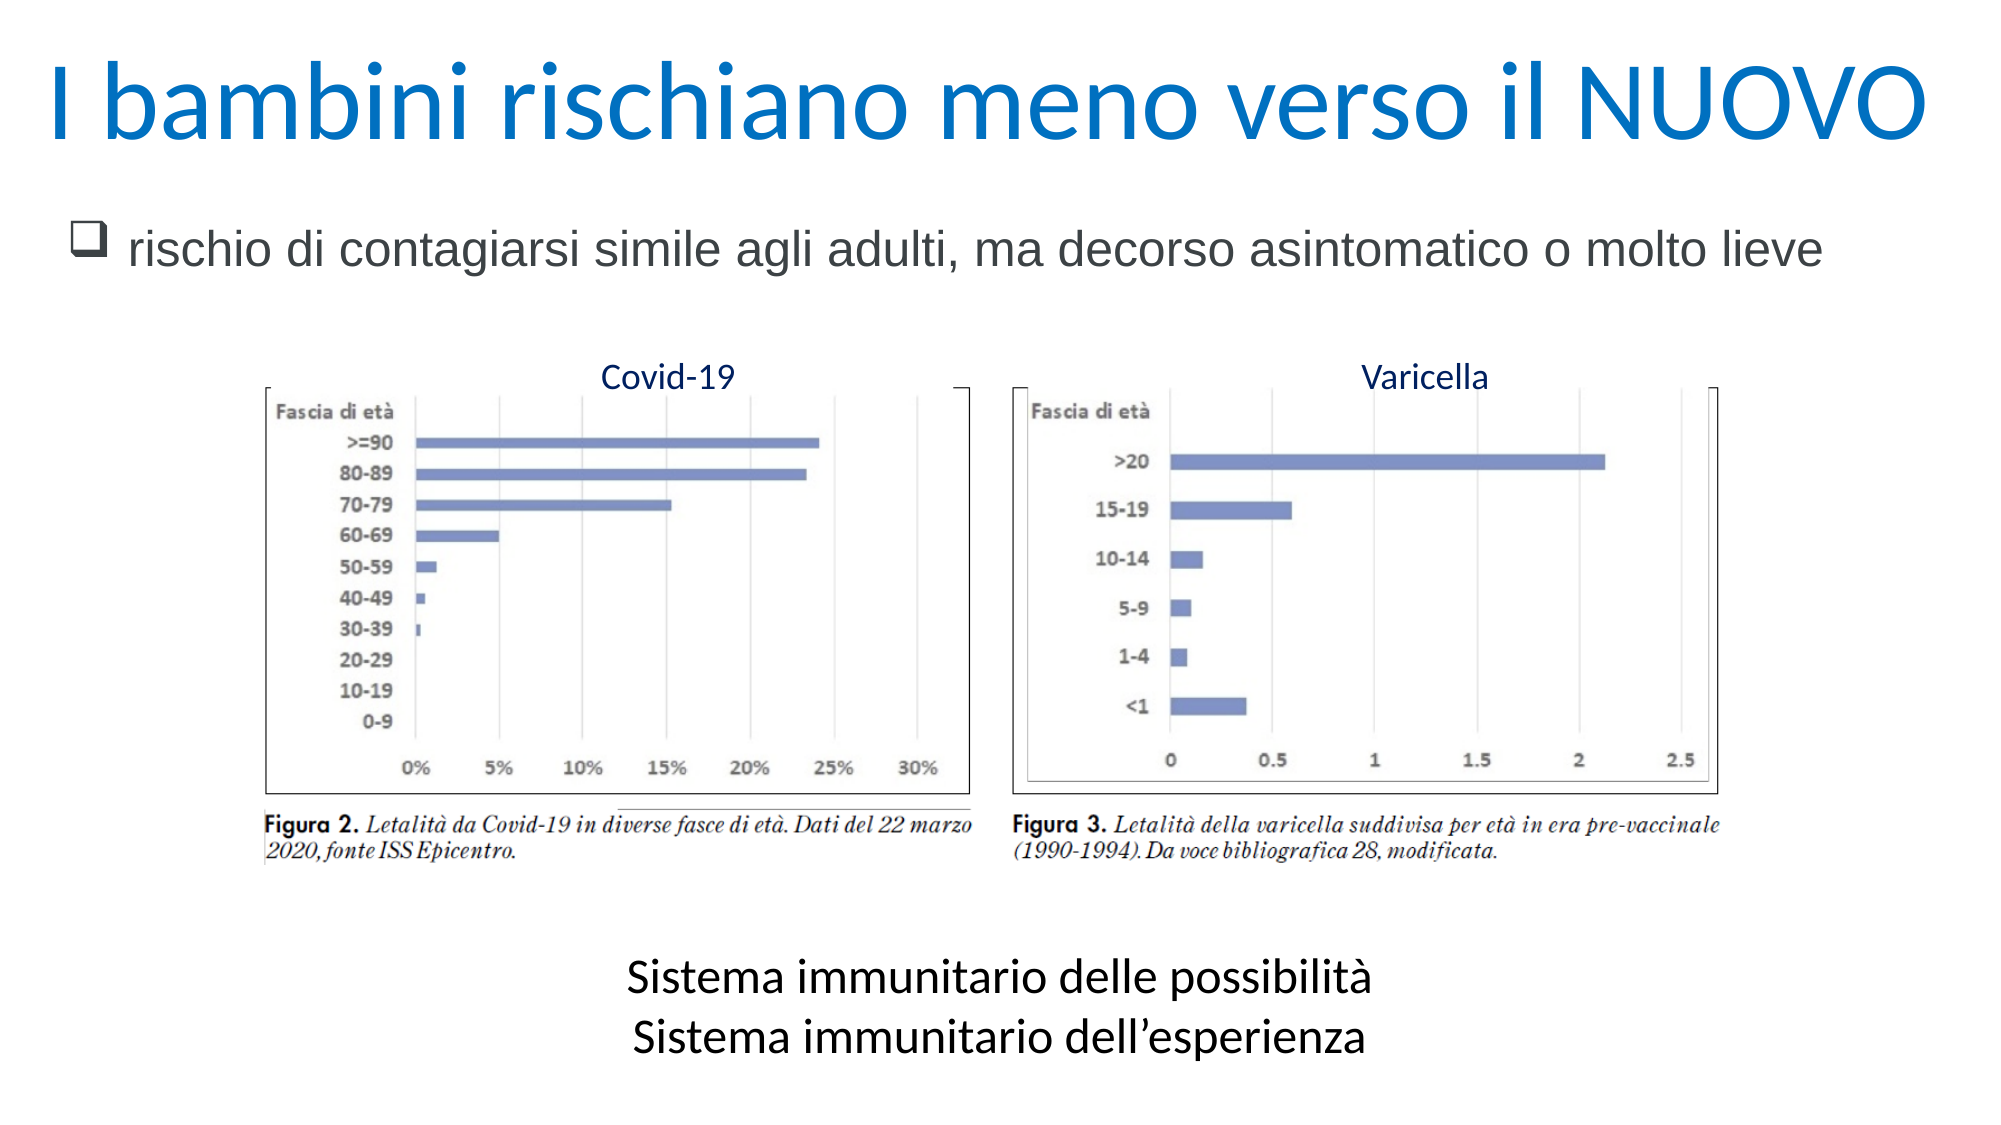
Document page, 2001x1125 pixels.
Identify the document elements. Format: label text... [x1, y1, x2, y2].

text_box Covid-19 [586, 344, 751, 385]
text_box I bambini rischiano meno verso il NUOVO [32, 19, 2000, 170]
picture [260, 385, 1725, 865]
text_box rischio di contagiarsi simile agli adulti, ma decorso asintomatico o molto lieve [52, 208, 1897, 284]
text_box Varicella [1346, 344, 1505, 385]
text_box Sistema immunitario delle possibilità Sistema immunitario dell’esperienza [509, 935, 1491, 1071]
